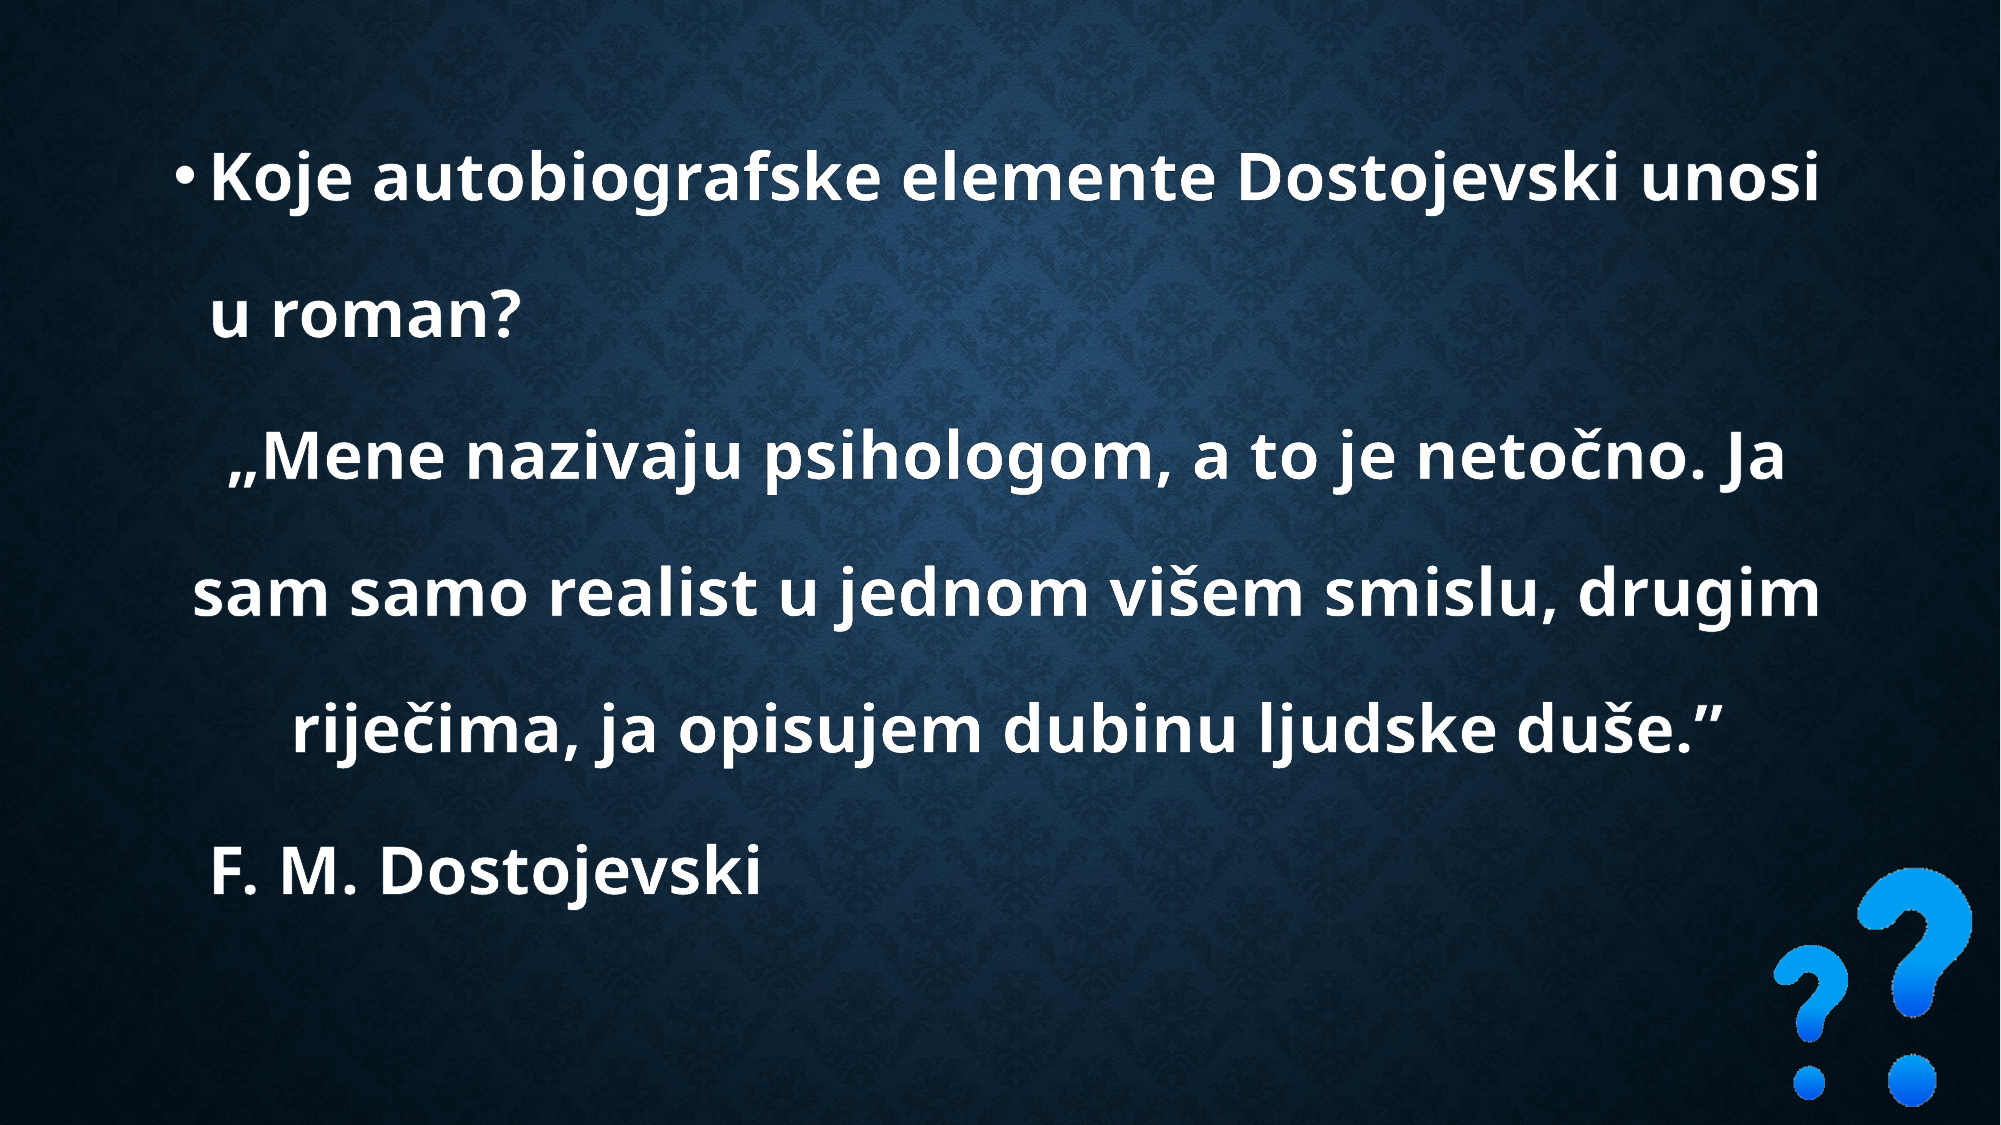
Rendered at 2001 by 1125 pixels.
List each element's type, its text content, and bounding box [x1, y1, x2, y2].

list Koje autobiografske elemente Dostojevski unosi u roman? „Mene nazivaju psihologom, a to je netočno. Ja sam samo realist u jednom višem smislu, drugim riječima, ja opisujem dubinu ljudske duše.” F. M. Dostojevski [158, 69, 1857, 1055]
picture [1670, 768, 2000, 1125]
